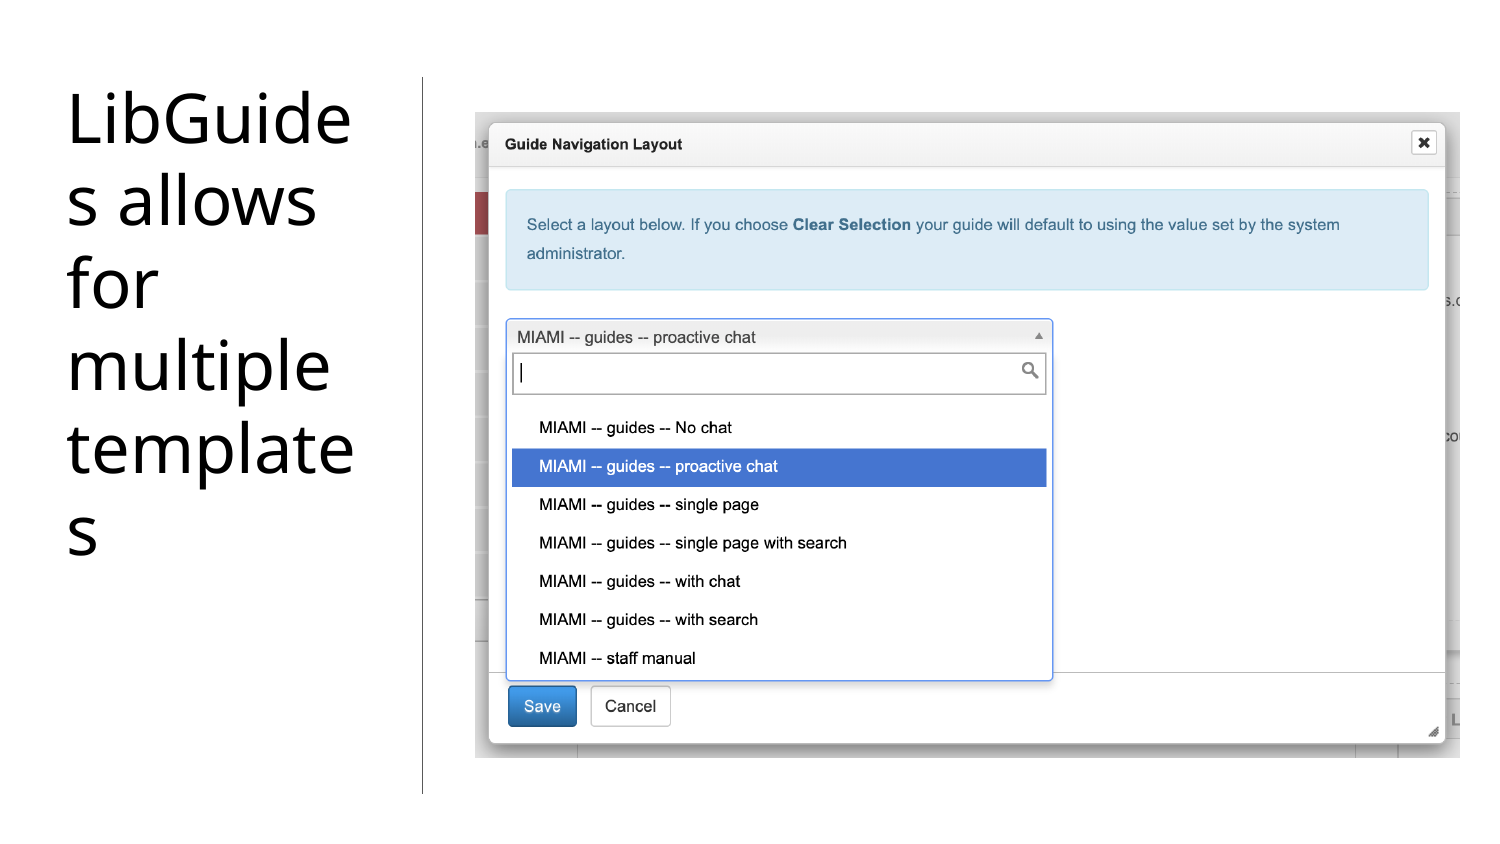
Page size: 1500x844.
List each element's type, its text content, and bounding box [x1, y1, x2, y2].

picture [475, 112, 1461, 758]
text_box LibGuides allows for multiple templates [51, 59, 387, 802]
